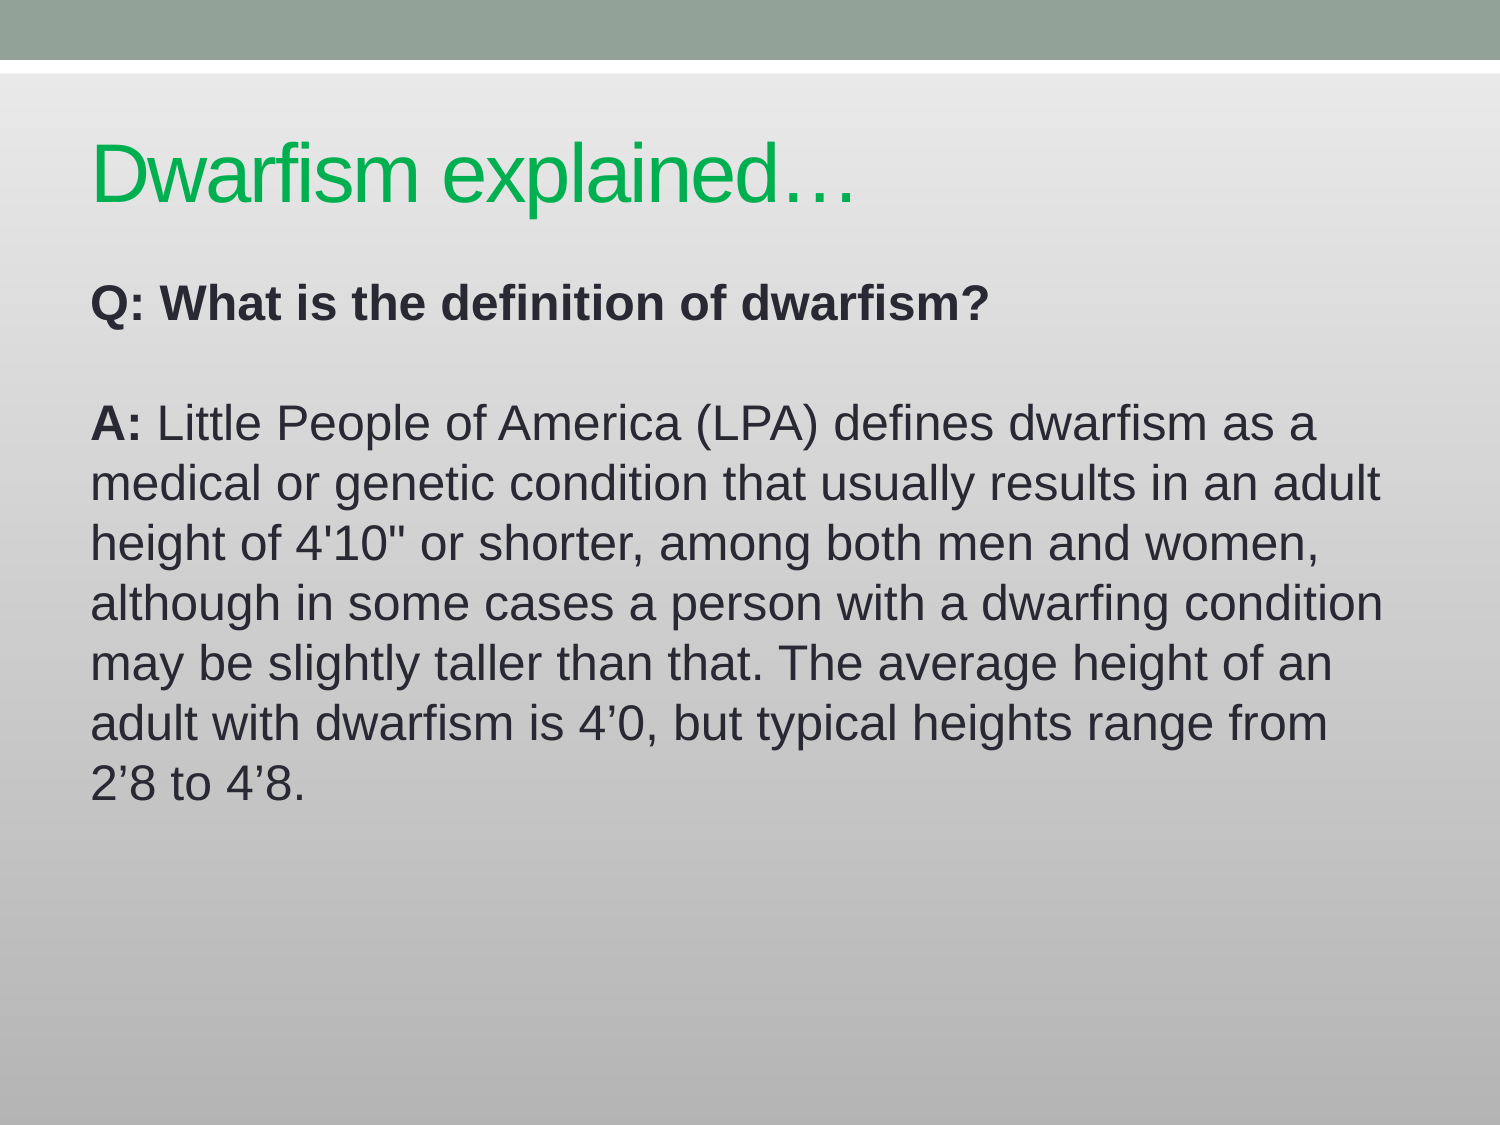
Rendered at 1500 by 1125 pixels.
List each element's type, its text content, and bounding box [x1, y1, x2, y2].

list Q: What is the definition of dwarfism? A: Little People of America (LPA) defines dwarfism as a medical or genetic condition that usually results in an adult height of 4'10" or shorter, among both men and women, although in some cases a person with a dwarfing condition may be slightly taller than that. The average height of an adult with dwarfism is 4’0, but typical heights range from 2’8 to 4’8. [75, 262, 1425, 1063]
title Dwarfism explained… [75, 87, 1425, 250]
